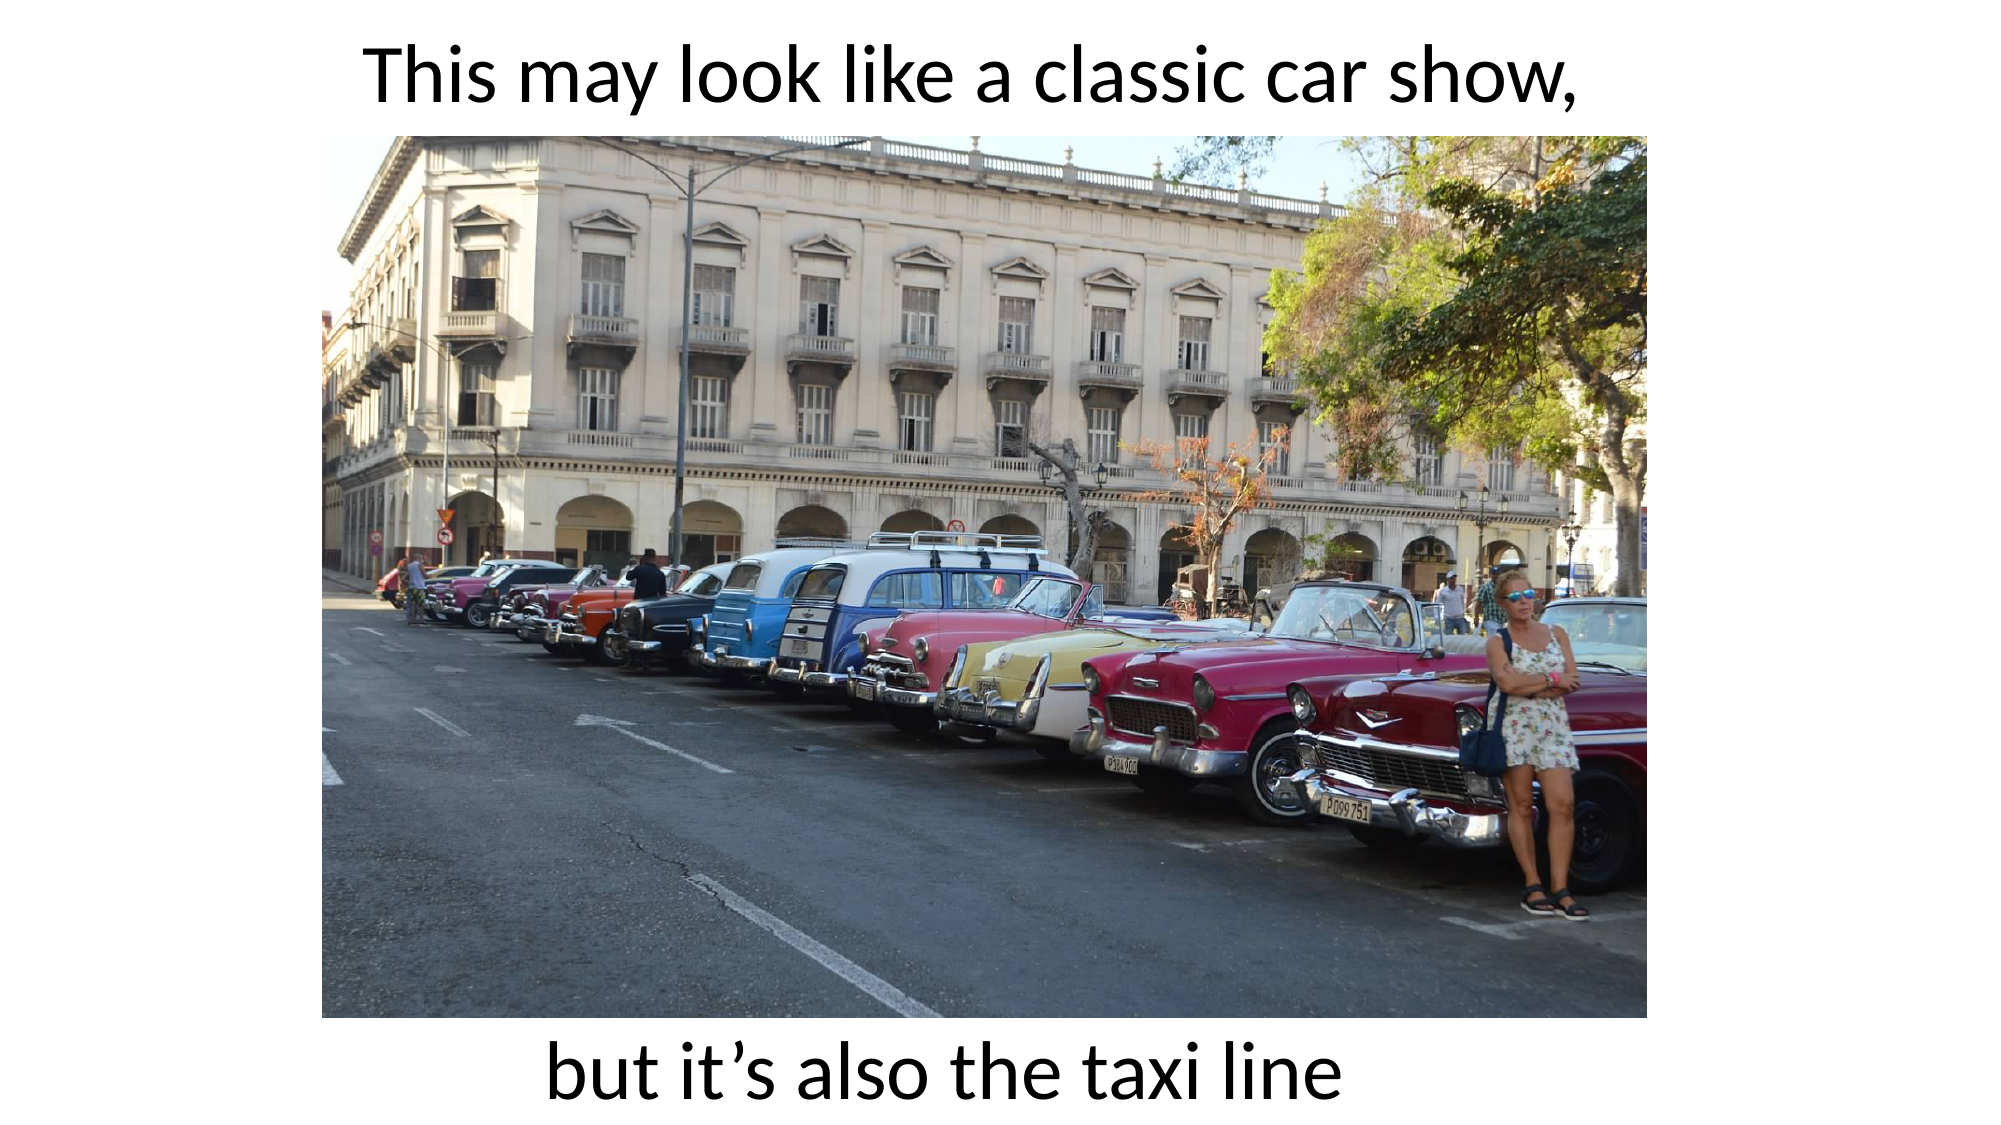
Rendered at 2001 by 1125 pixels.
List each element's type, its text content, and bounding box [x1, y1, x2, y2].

text_box This may look like a classic car show, [347, 11, 1597, 127]
picture [322, 136, 1647, 1018]
text_box but it’s also the taxi line [530, 1018, 1360, 1125]
